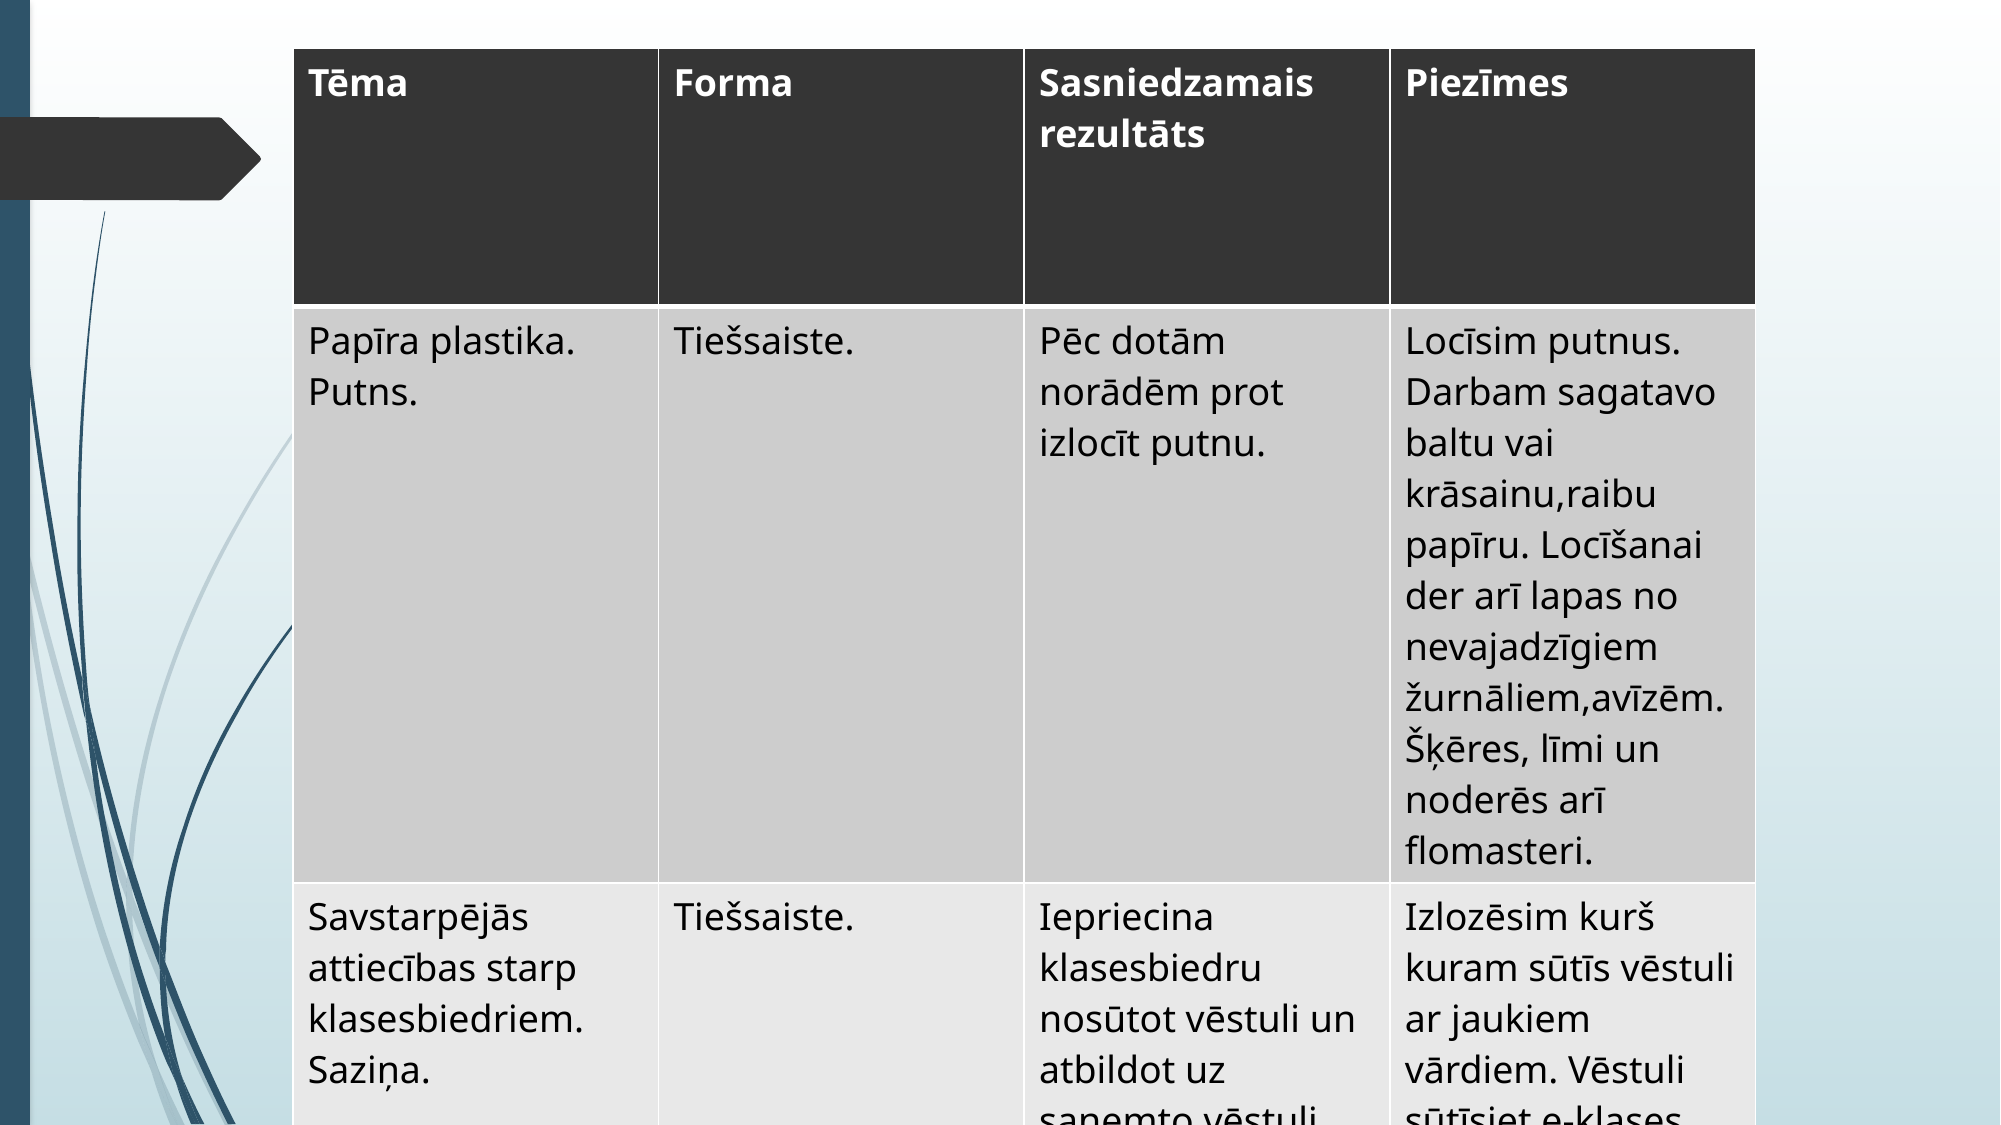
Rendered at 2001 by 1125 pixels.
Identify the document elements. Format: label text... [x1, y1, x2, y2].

table_cell Izlozēsim kurš kuram sūtīs vēstuli ar jaukiem vārdiem. Vēstuli sūtīsiet e-klases pastā. [1391, 884, 1755, 1125]
table_header Forma [659, 49, 1023, 304]
table_header Tēma [294, 49, 658, 304]
table_header Sasniedzamais rezultāts [1025, 49, 1389, 304]
table_cell Savstarpējās attiecības starp klasesbiedriem. Saziņa. [294, 884, 658, 1125]
table_cell Pēc dotām norādēm prot izlocīt putnu. [1025, 309, 1389, 882]
table_cell Locīsim putnus. Darbam sagatavo baltu vai krāsainu,raibu papīru. Locīšanai der arī lapas no nevajadzīgiem žurnāliem,avīzēm. Šķēres, līmi un noderēs arī flomasteri. [1391, 309, 1755, 882]
table_cell Papīra plastika. Putns. [294, 309, 658, 882]
table_cell Tiešsaiste. [659, 309, 1023, 882]
table_cell Tiešsaiste. [659, 884, 1023, 1125]
table_header Piezīmes [1391, 49, 1755, 304]
table_cell Iepriecina klasesbiedru nosūtot vēstuli un atbildot uz saņemto vēstuli. [1025, 884, 1389, 1125]
